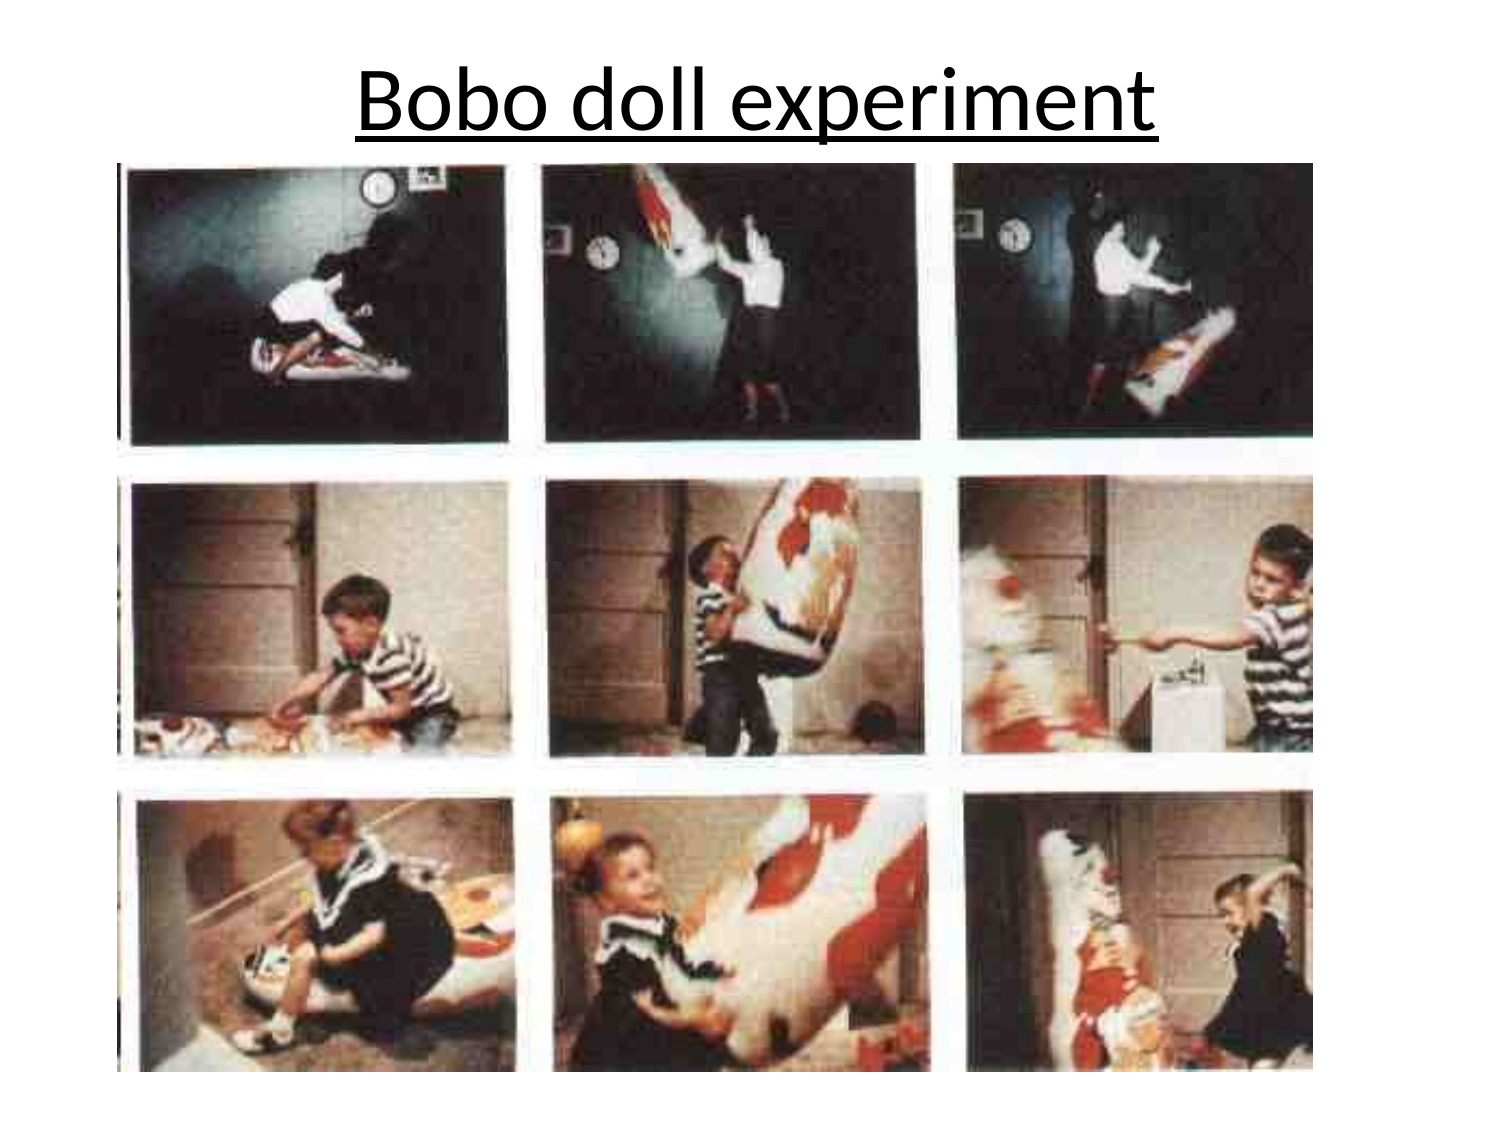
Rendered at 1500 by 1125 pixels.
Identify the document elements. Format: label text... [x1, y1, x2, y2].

picture [116, 163, 1313, 1072]
title Bobo doll experiment [82, 0, 1432, 187]
